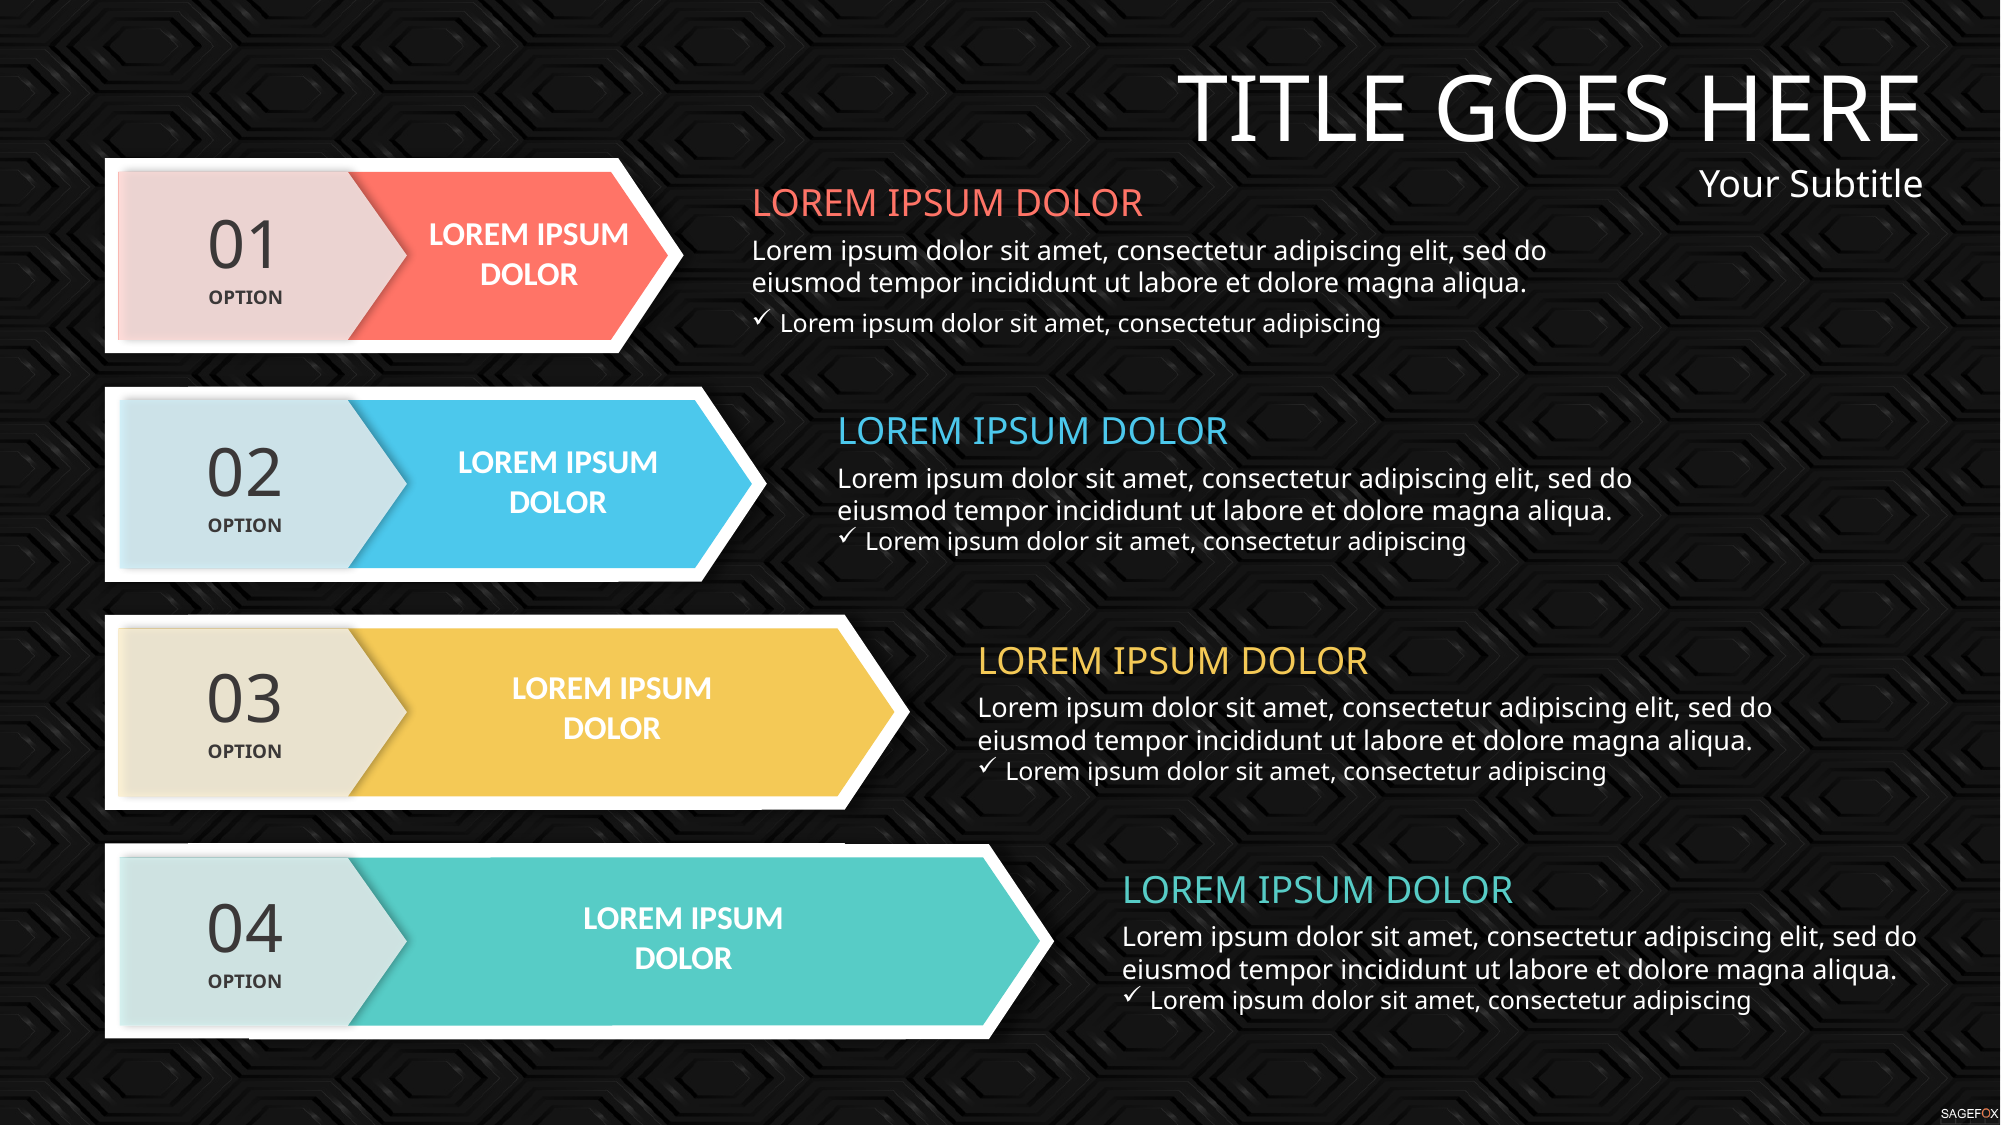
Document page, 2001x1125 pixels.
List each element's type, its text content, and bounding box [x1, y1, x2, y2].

text_box LOREM IPSUM DOLOR Lorem ipsum dolor sit amet, consectetur adipiscing elit, sed do eiusmod tempor incididunt ut labore et dolore magna aliqua. Lorem ipsum dolor sit amet, consectetur adipiscing [1107, 858, 2000, 1022]
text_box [104, 614, 910, 810]
text_box LOREM IPSUM DOLOR Lorem ipsum dolor sit amet, consectetur adipiscing elit, sed do eiusmod tempor incididunt ut labore et dolore magna aliqua. Lorem ipsum dolor sit amet, consectetur adipiscing [736, 171, 1654, 346]
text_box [104, 158, 684, 354]
picture [0, 0, 2001, 1125]
text_box TITLE GOES HERE Your Subtitle [1035, 42, 1939, 212]
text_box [104, 386, 767, 582]
text_box LOREM IPSUM DOLOR Lorem ipsum dolor sit amet, consectetur adipiscing elit, sed do eiusmod tempor incididunt ut labore et dolore magna aliqua. Lorem ipsum dolor sit amet, consectetur adipiscing [822, 399, 1739, 564]
text_box LOREM IPSUM DOLOR Lorem ipsum dolor sit amet, consectetur adipiscing elit, sed do eiusmod tempor incididunt ut labore et dolore magna aliqua. Lorem ipsum dolor sit amet, consectetur adipiscing [962, 629, 1880, 793]
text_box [104, 843, 1055, 1040]
